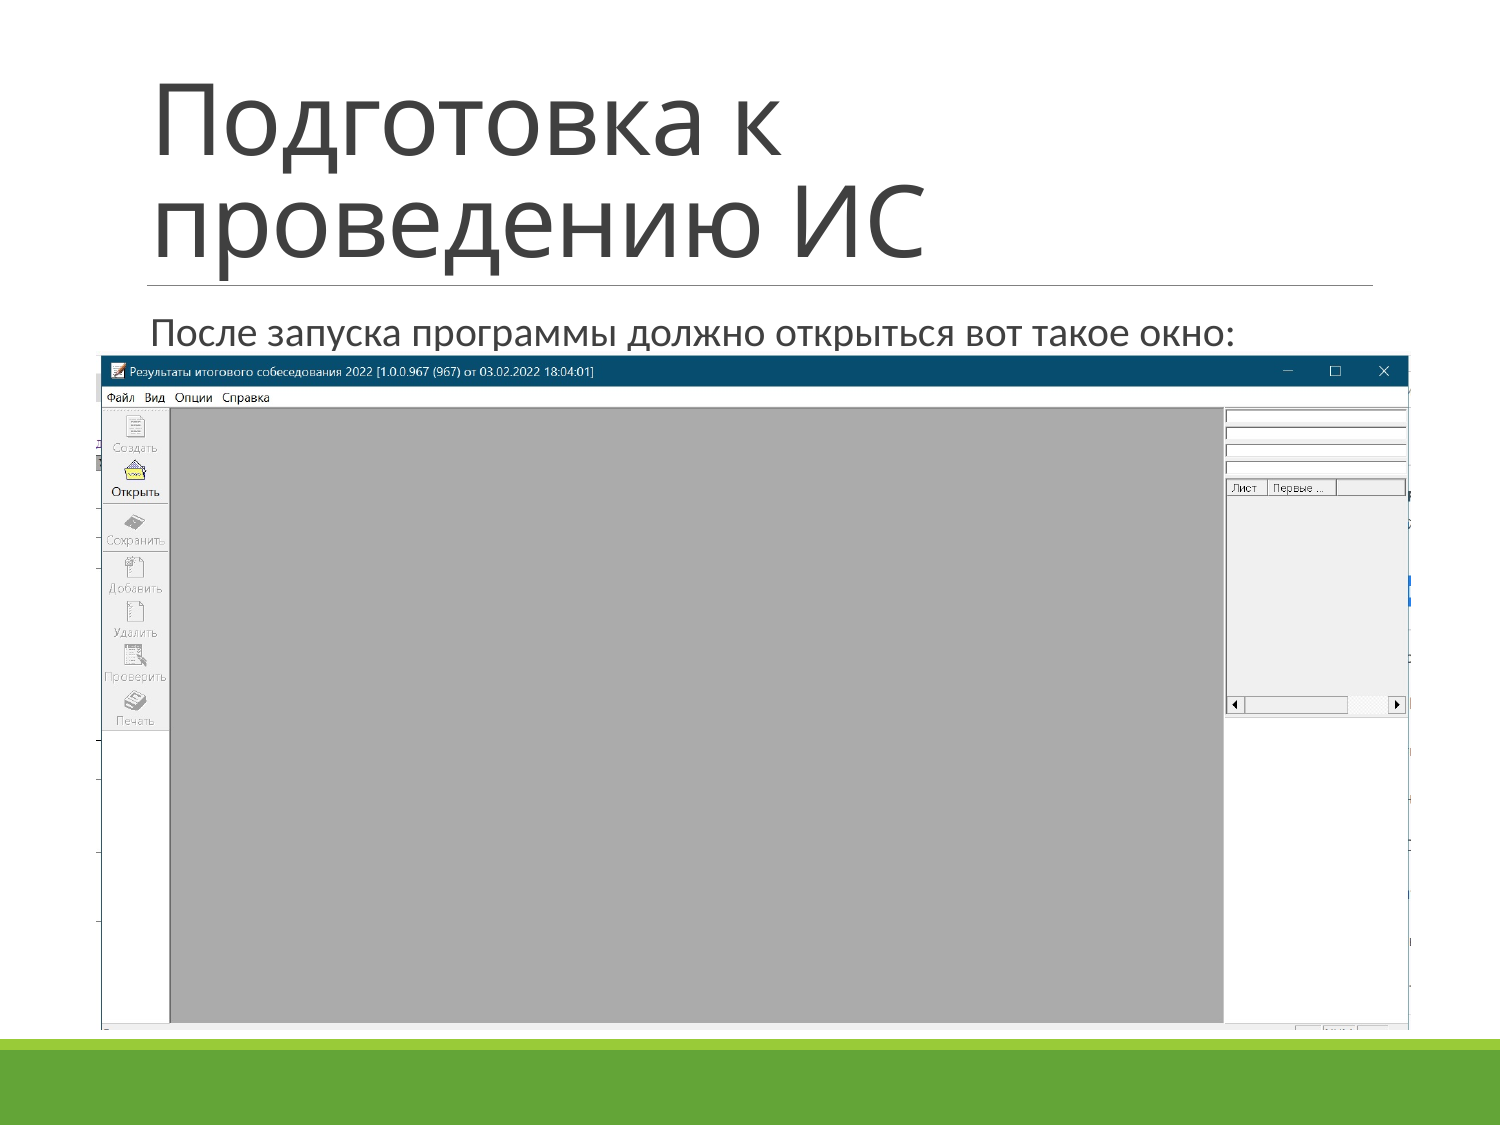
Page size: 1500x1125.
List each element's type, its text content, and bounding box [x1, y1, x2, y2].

list После запуска программы должно открыться вот такое окно: [135, 302, 1373, 348]
picture [96, 351, 1412, 1030]
title Подготовка к проведению ИС [135, 47, 1420, 285]
